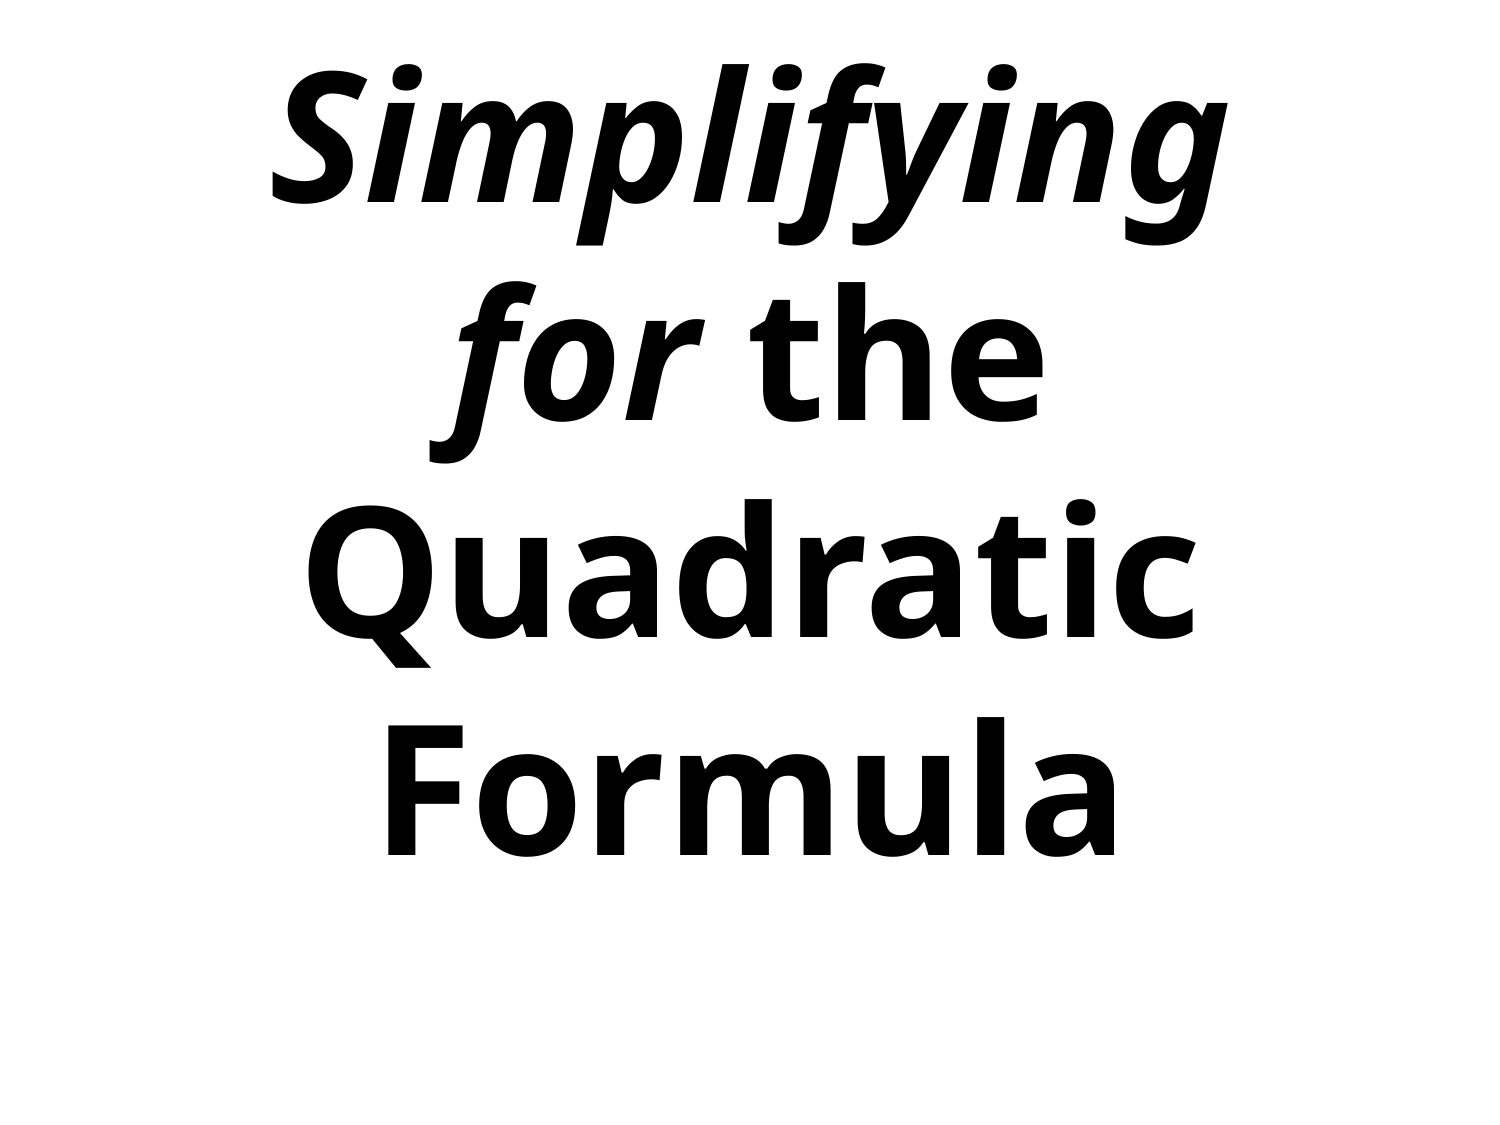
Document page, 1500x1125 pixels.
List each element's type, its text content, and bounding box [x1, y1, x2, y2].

title Simplifying for the Quadratic Formula [112, 12, 1388, 900]
